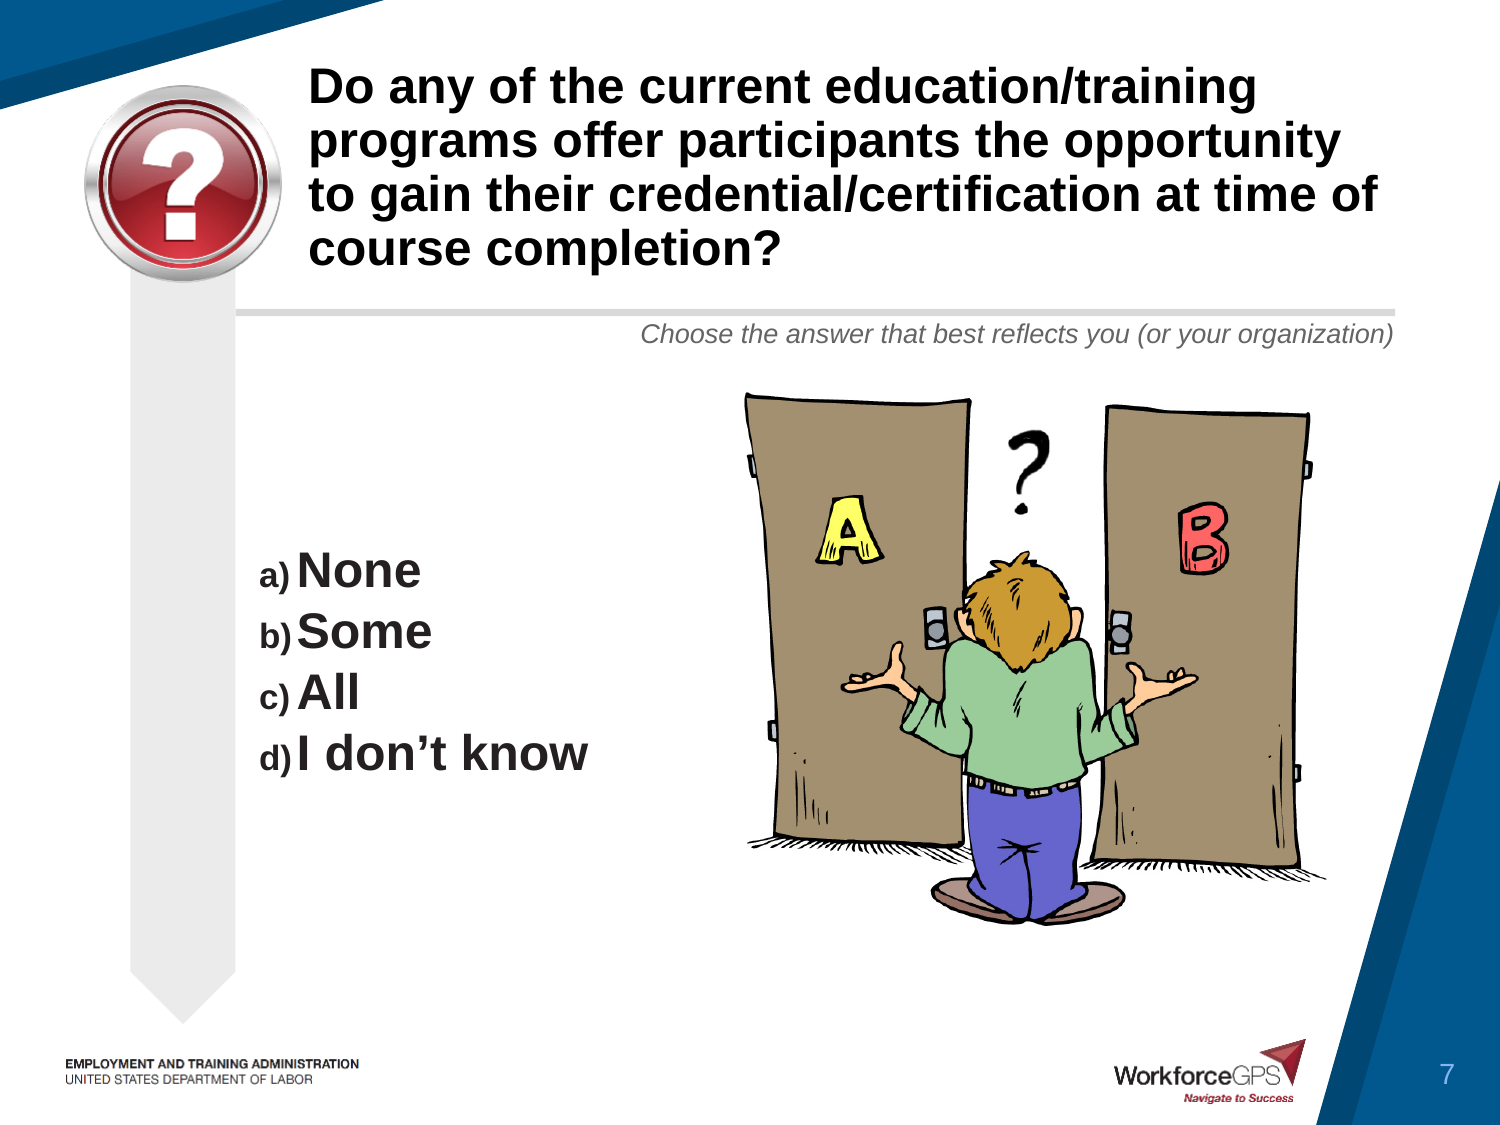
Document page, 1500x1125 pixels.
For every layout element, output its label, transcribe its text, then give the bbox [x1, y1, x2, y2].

slide_number 7 [1260, 1042, 1471, 1103]
picture [1112, 1038, 1308, 1105]
picture [59, 1053, 370, 1092]
list None Some All I don’t know [154, 358, 1363, 965]
picture [72, 73, 294, 295]
picture [738, 392, 1327, 932]
title Do any of the current education/training programs offer participants the opportunity to gain their credential/certification at time of course completion? [293, 71, 1409, 267]
